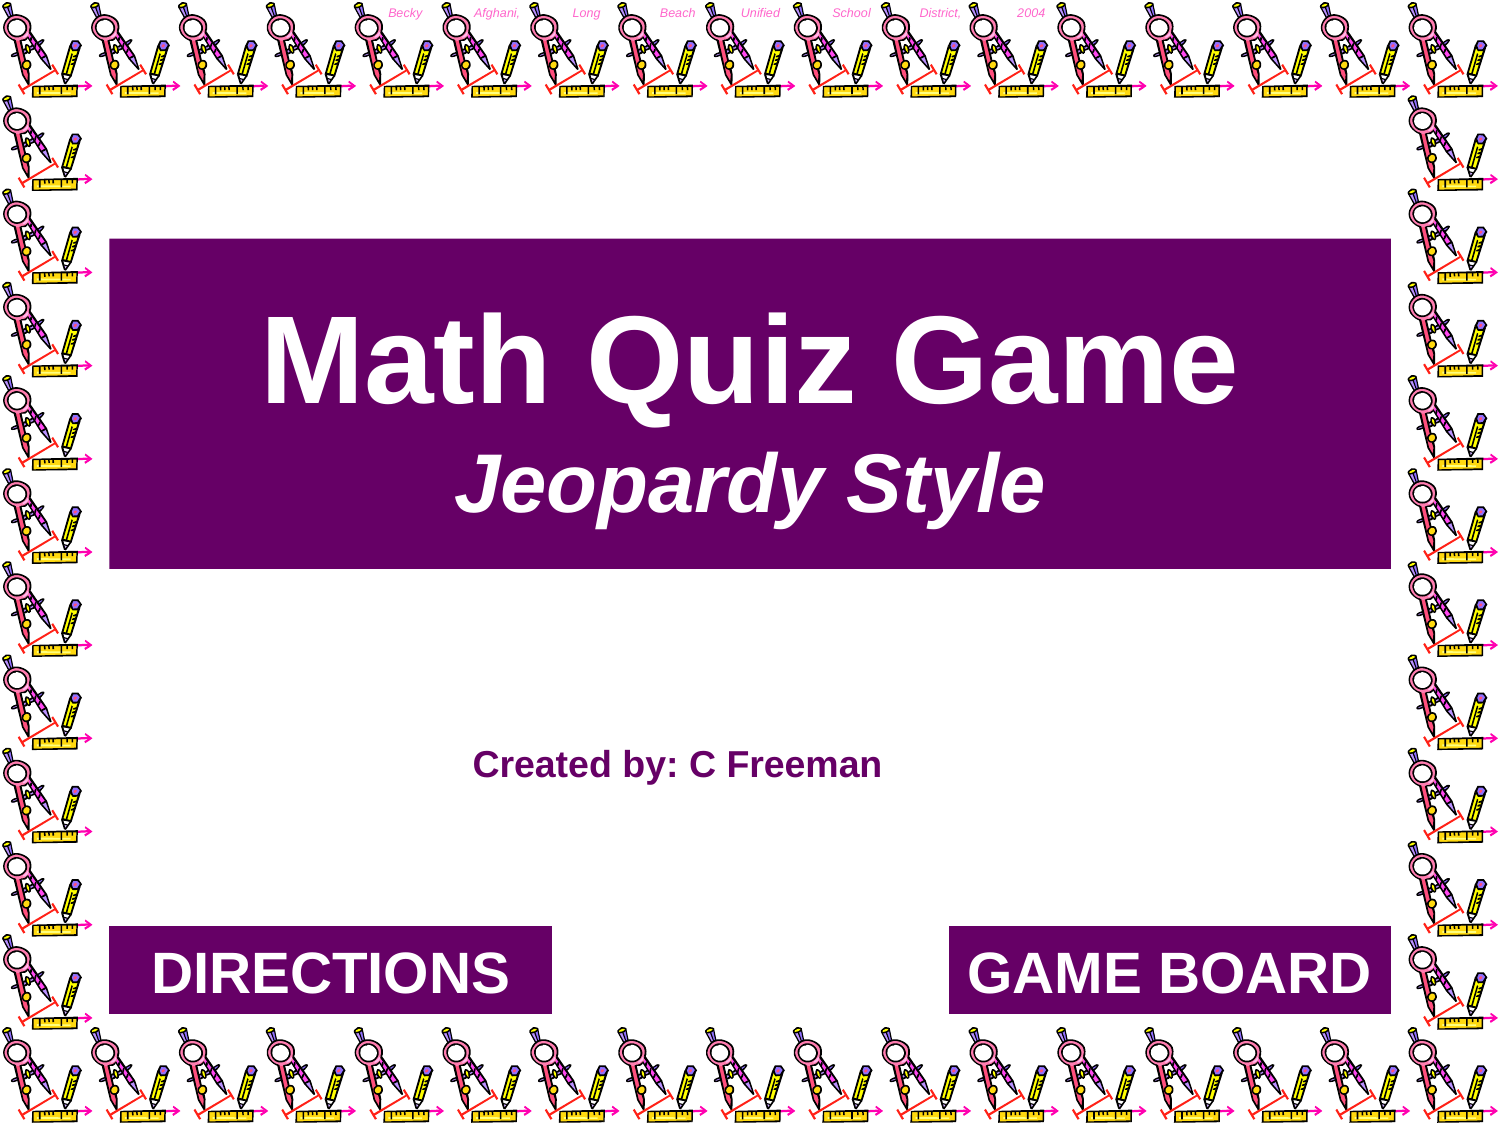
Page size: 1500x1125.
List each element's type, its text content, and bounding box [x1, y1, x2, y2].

text_box GAME BOARD [948, 925, 1391, 1014]
text_box DIRECTIONS [109, 925, 552, 1014]
text_box Created by: C Freeman [458, 732, 1307, 793]
title Math Quiz Game Jeopardy Style [109, 238, 1392, 570]
